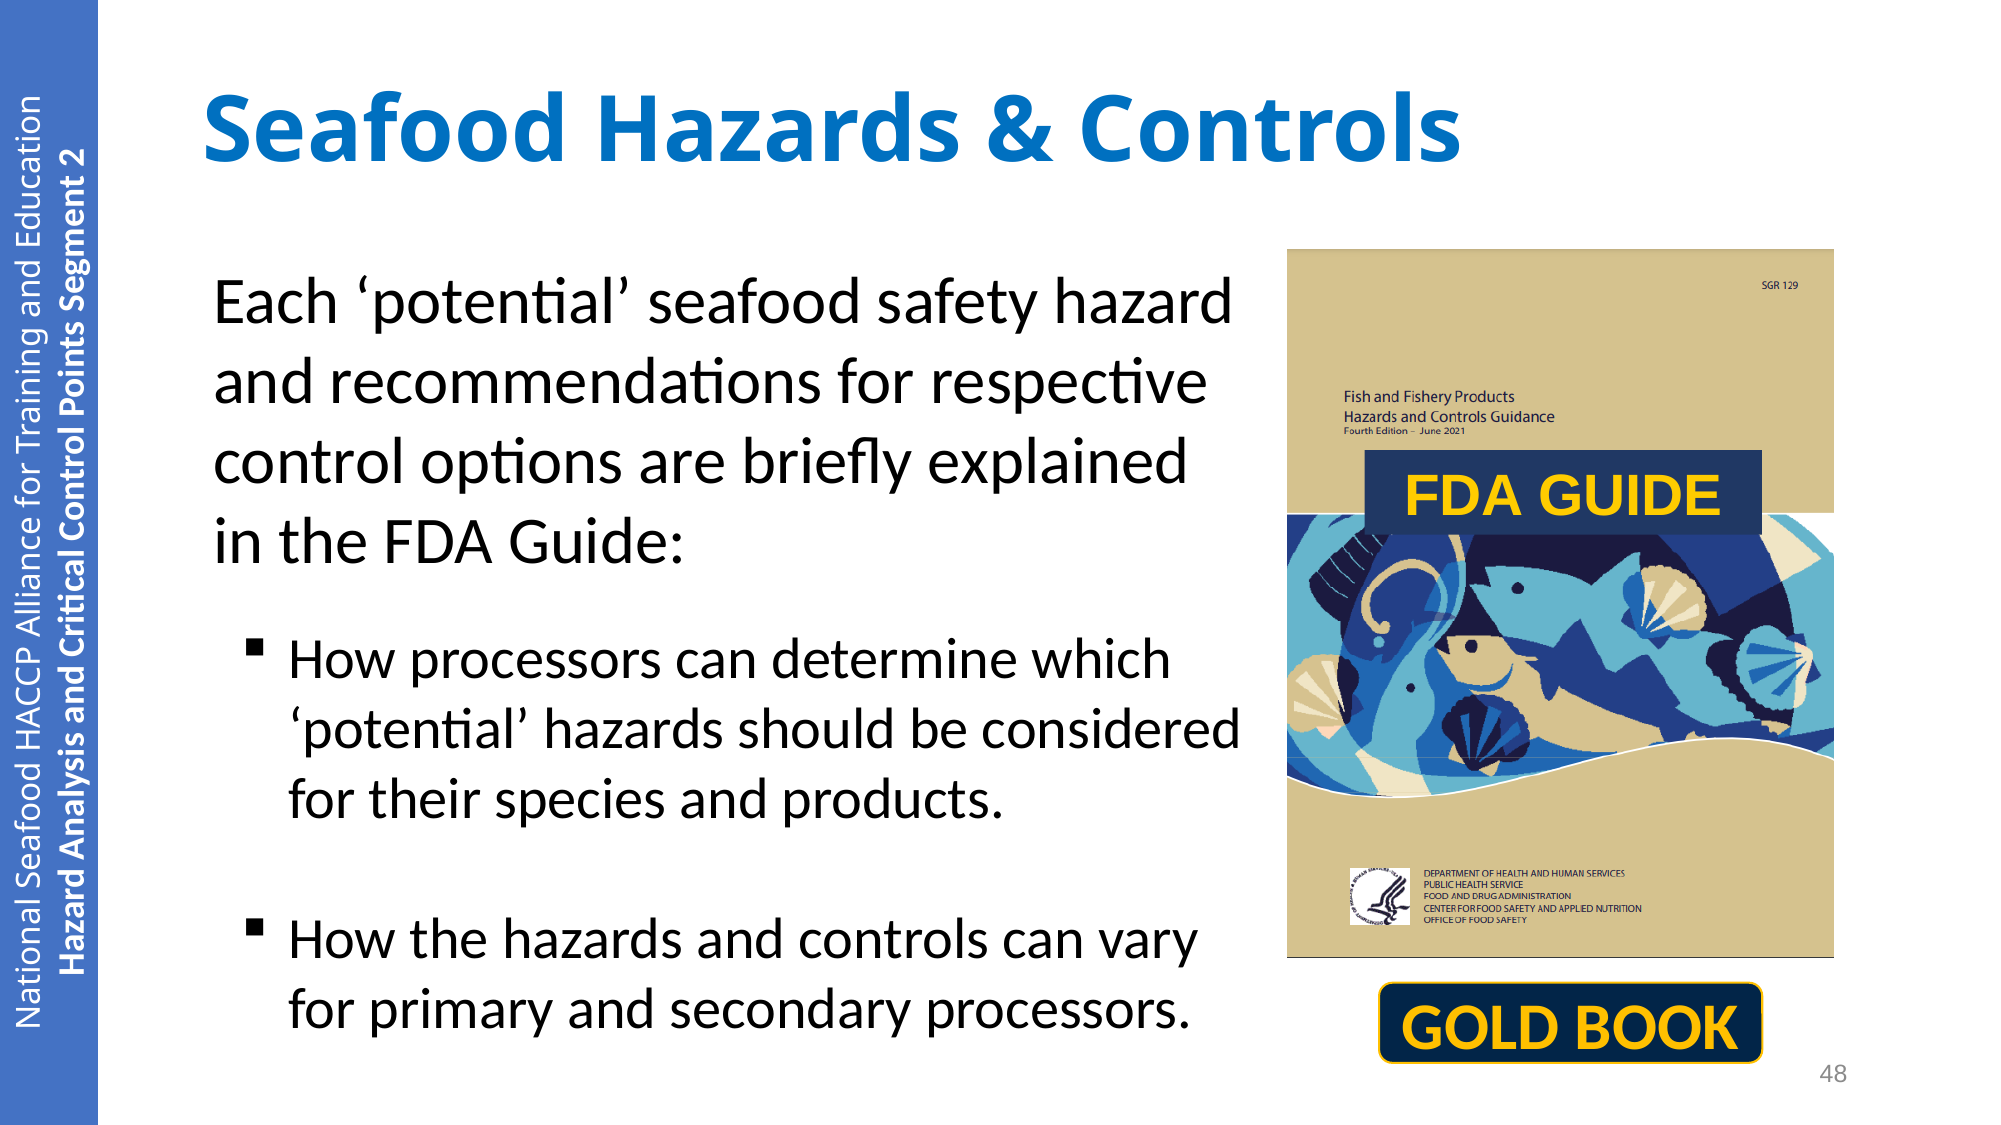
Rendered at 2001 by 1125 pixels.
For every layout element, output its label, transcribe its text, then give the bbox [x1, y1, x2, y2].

text_box GOLD BOOK [1378, 981, 1764, 1064]
slide_number 48 [1412, 1042, 1863, 1103]
text_box How processors can determine which ‘potential’ hazards should be considered for their species and products. How the hazards and controls can vary for primary and secondary processors. [226, 612, 1265, 1048]
text_box Each ‘potential’ seafood safety hazard and recommendations for respective control options are briefly explained in the FDA Guide: [198, 249, 1261, 585]
text_box GOLD BOOK [1385, 982, 1775, 1068]
title Seafood Hazards & Controls [187, 37, 1650, 226]
picture [1287, 249, 1834, 959]
